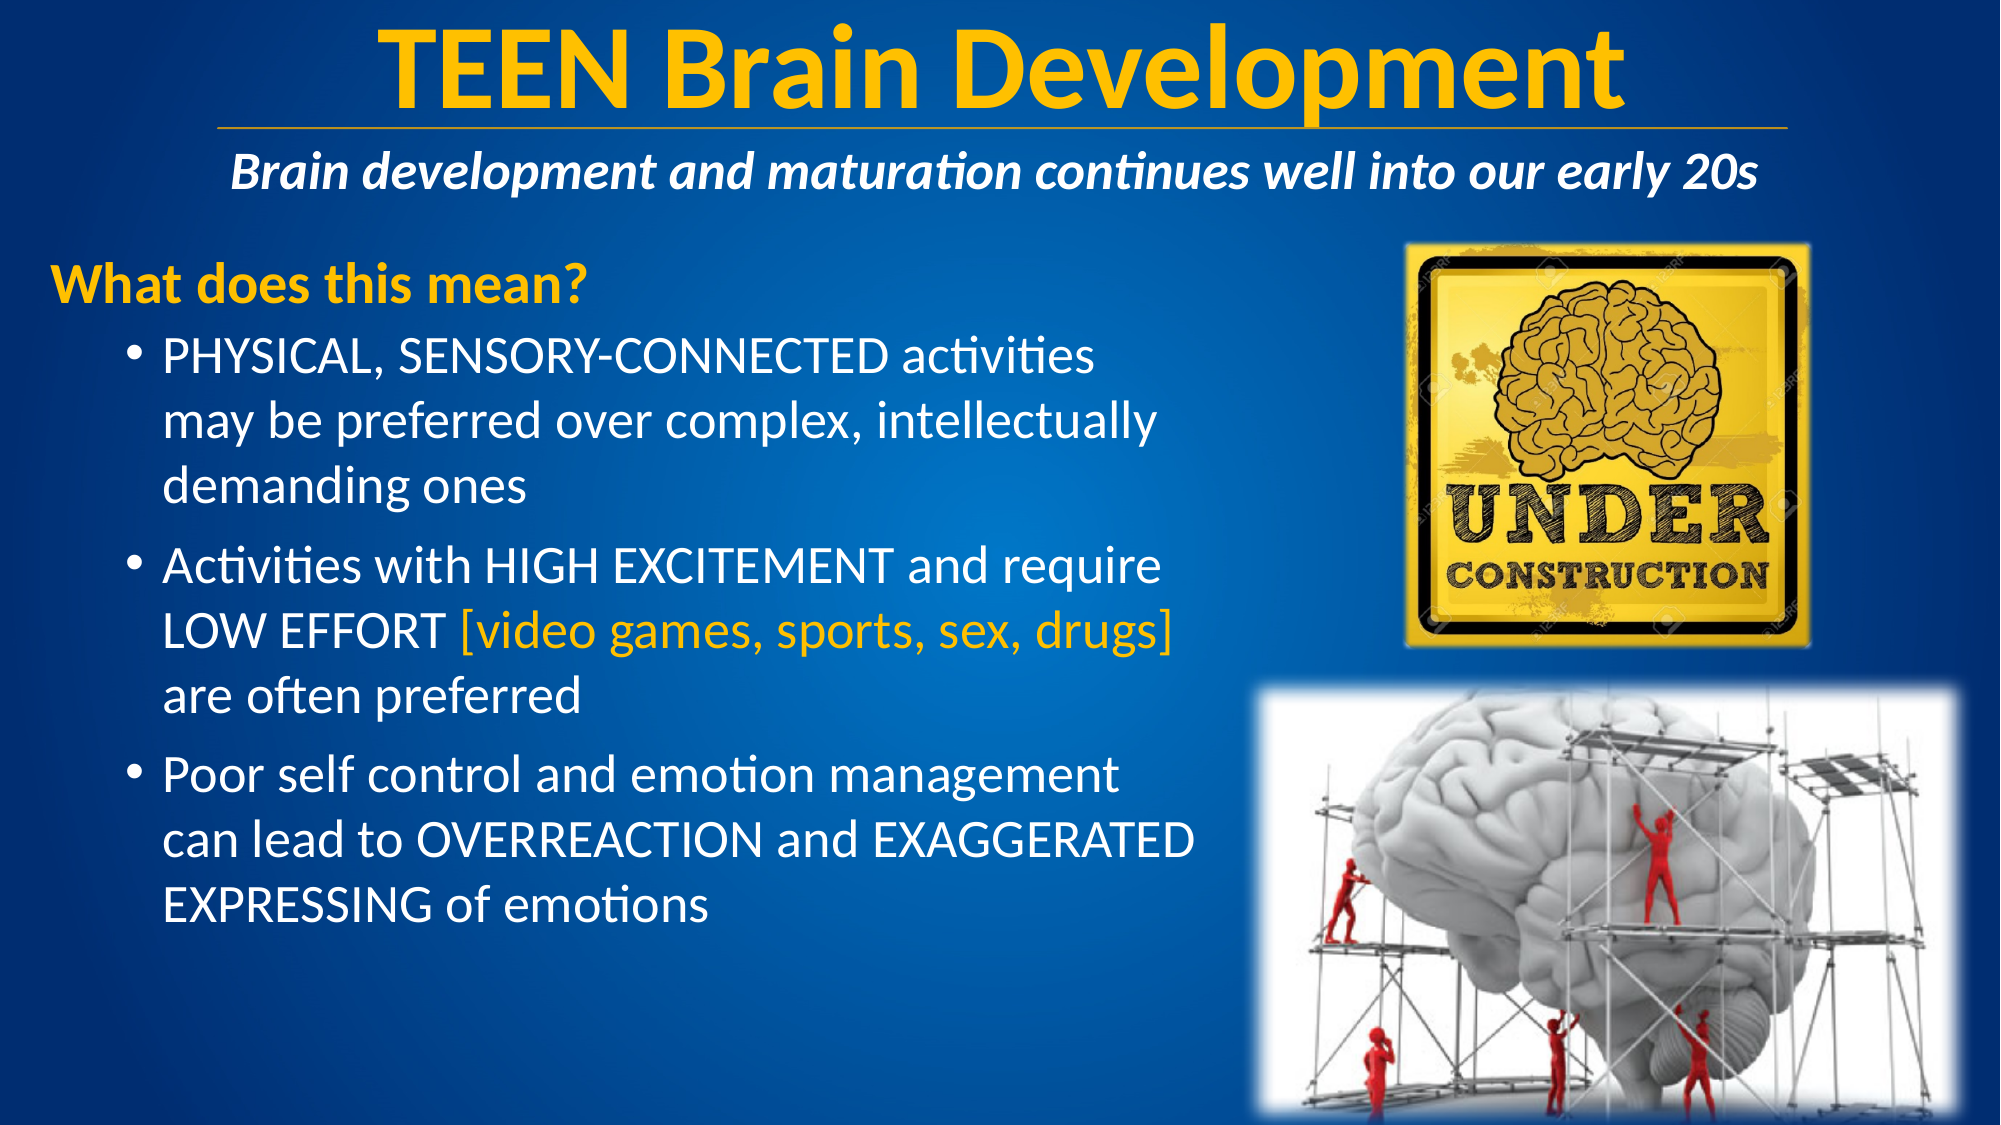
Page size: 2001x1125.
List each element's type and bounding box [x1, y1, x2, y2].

text_box [1240, 239, 1975, 1125]
picture [0, 0, 2000, 1125]
